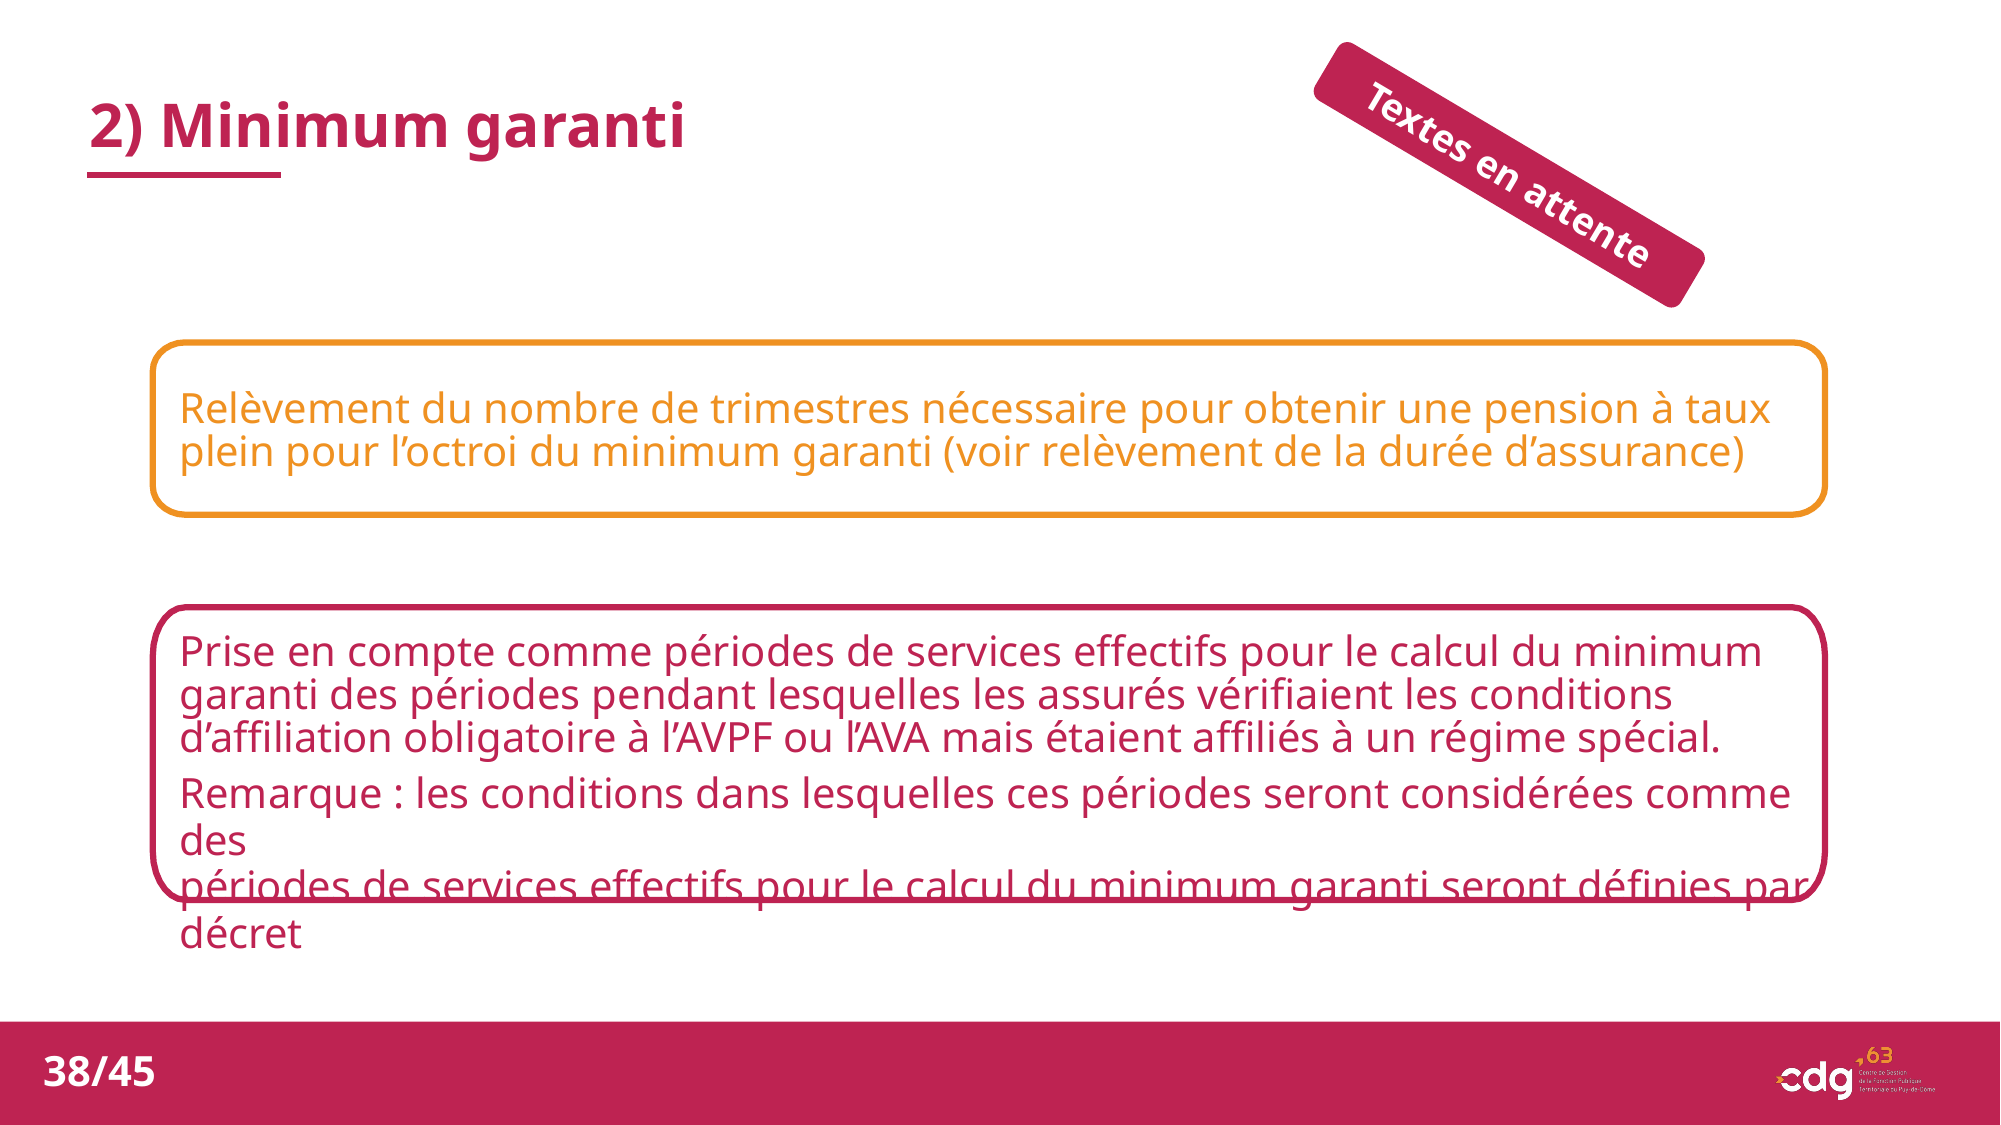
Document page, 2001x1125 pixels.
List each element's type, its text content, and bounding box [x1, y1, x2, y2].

title 2) Minimum garanti [87, 26, 1473, 217]
text_box [152, 342, 1826, 515]
text_box Prise en compte comme périodes de services effectifs pour le calcul du minimum garanti des périodes pendant lesquelles les assurés vérifiaient les conditions d’affiliation obligatoire à l’AVPF ou l’AVA mais étaient affiliés à un régime spécial. Remarque : les conditions dans lesquelles ces périodes seront considérées comme des périodes de services effectifs pour le calcul du minimum garanti seront définies par décret [177, 622, 1836, 957]
picture [1775, 1047, 1935, 1100]
text_box 38/45 [24, 1037, 176, 1125]
text_box [152, 607, 1826, 900]
text_box Textes en attente [1313, 42, 1705, 308]
